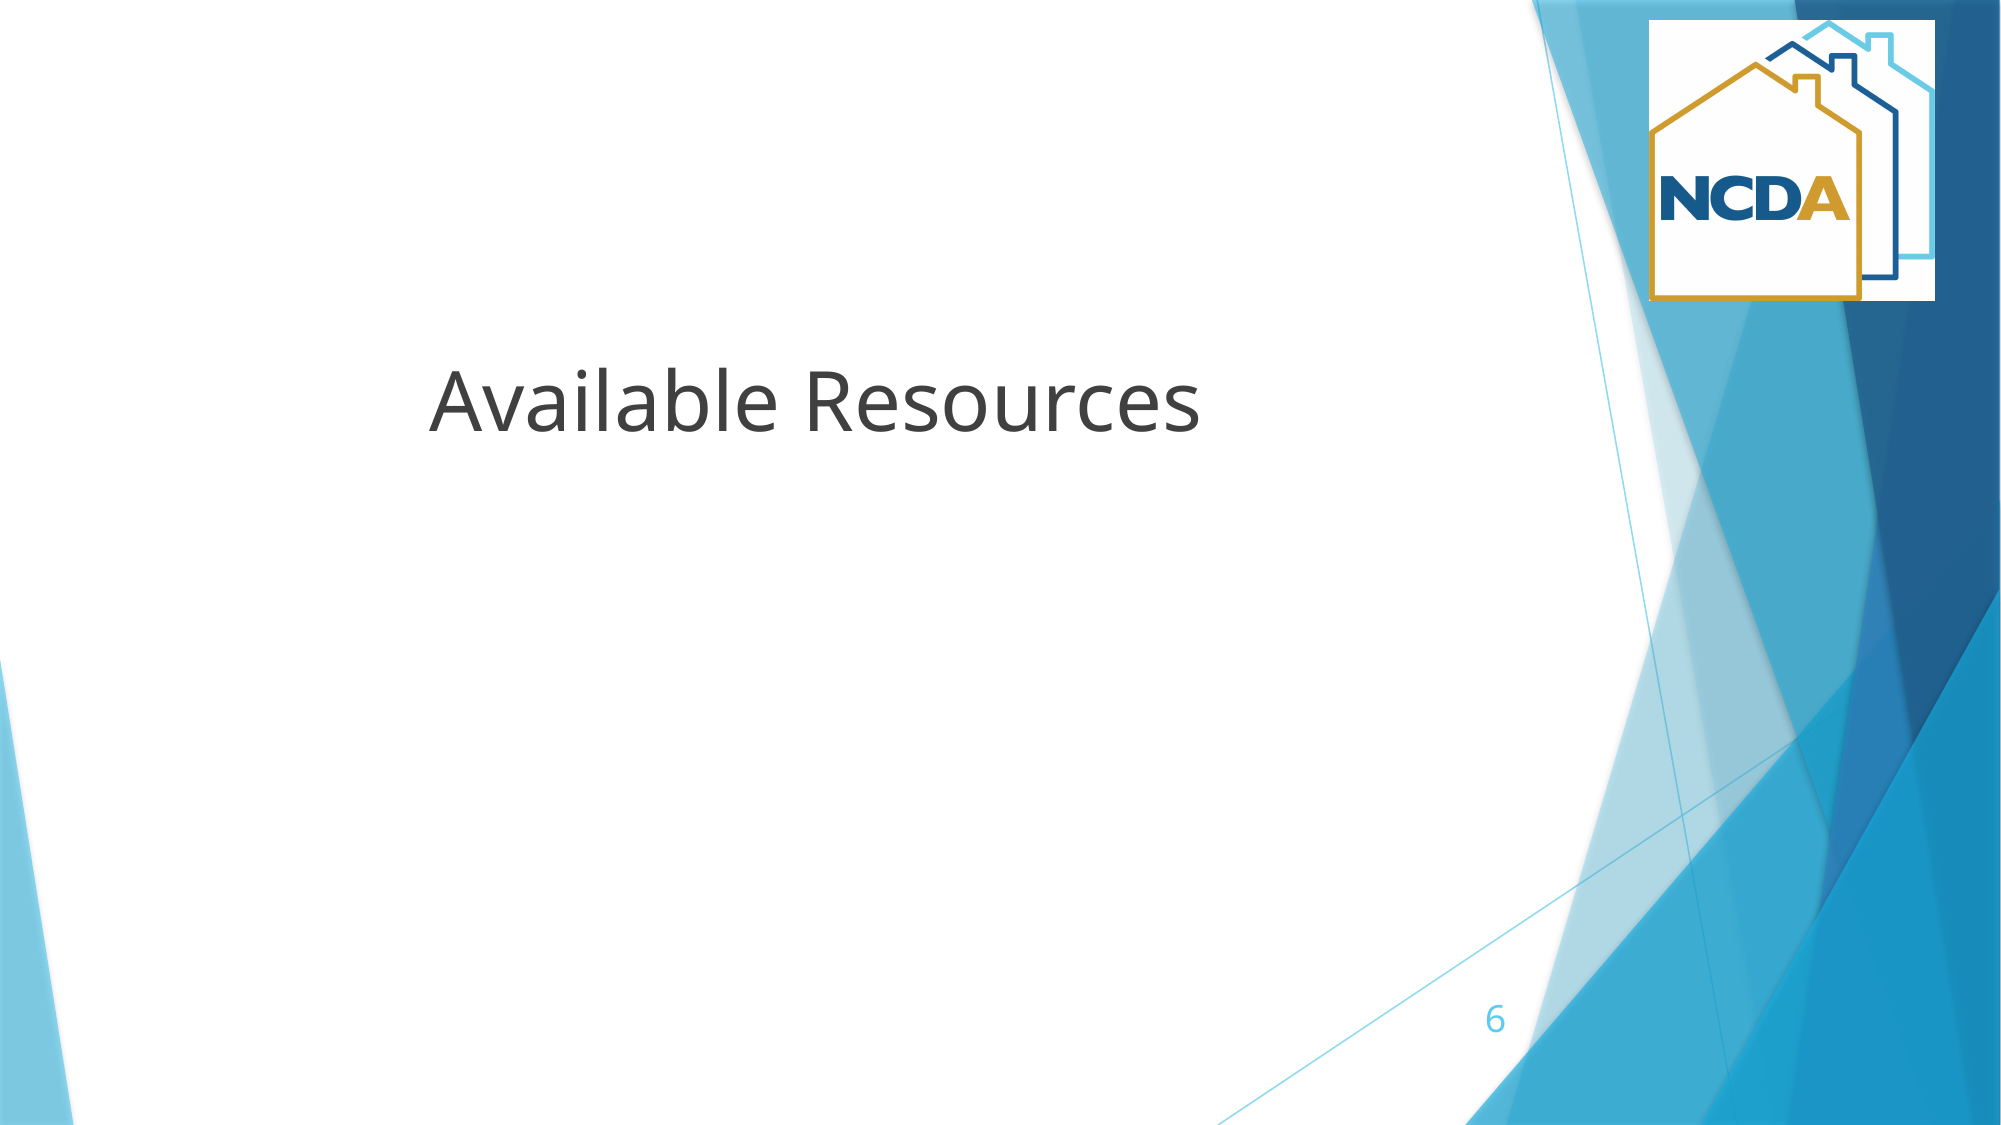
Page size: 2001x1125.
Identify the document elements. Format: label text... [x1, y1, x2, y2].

list Available Resources [111, 275, 1522, 992]
picture [1648, 19, 1935, 302]
slide_number 6 [1409, 992, 1522, 1051]
